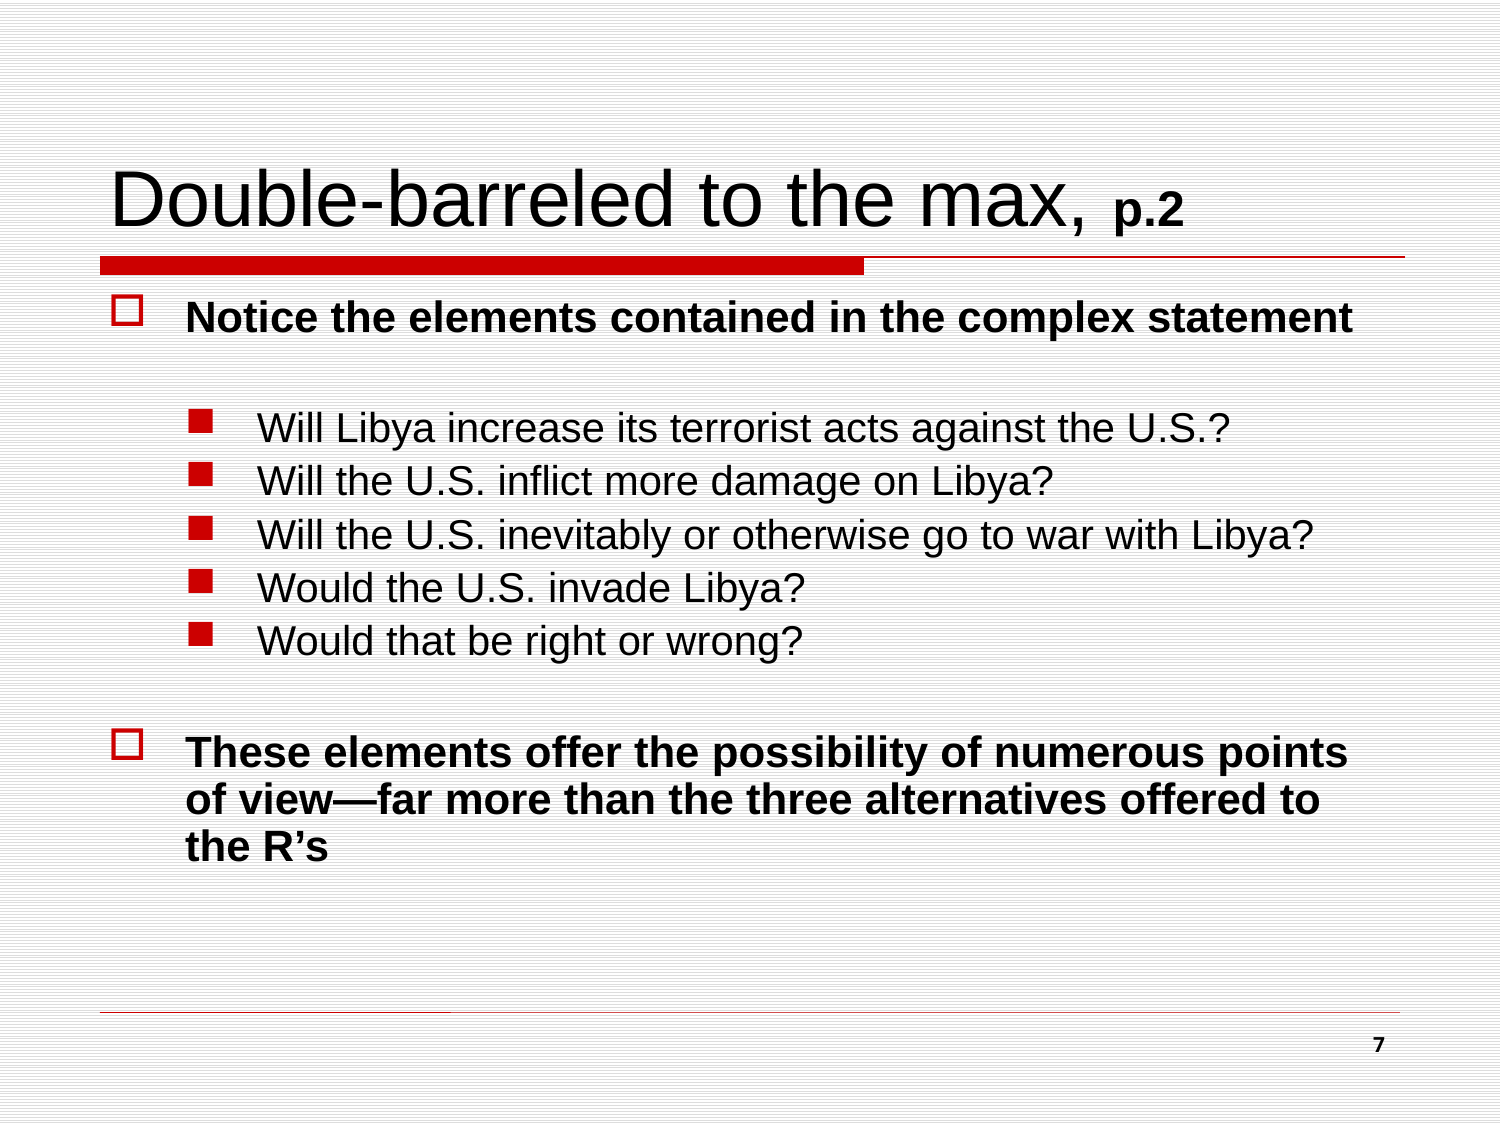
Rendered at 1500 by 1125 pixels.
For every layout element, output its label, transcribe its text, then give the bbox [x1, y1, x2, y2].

title Double-barreled to the max, p.2 [93, 49, 1407, 250]
slide_number 7 [1074, 1024, 1401, 1103]
list Notice the elements contained in the complex statement Will Libya increase its terrorist acts against the U.S.? Will the U.S. inflict more damage on Libya? Will the U.S. inevitably or otherwise go to war with Libya? Would the U.S. invade Libya? Would that be right or wrong? These elements offer the possibility of numerous points of view—far more than the three alternatives offered to the R’s [92, 287, 1406, 1013]
